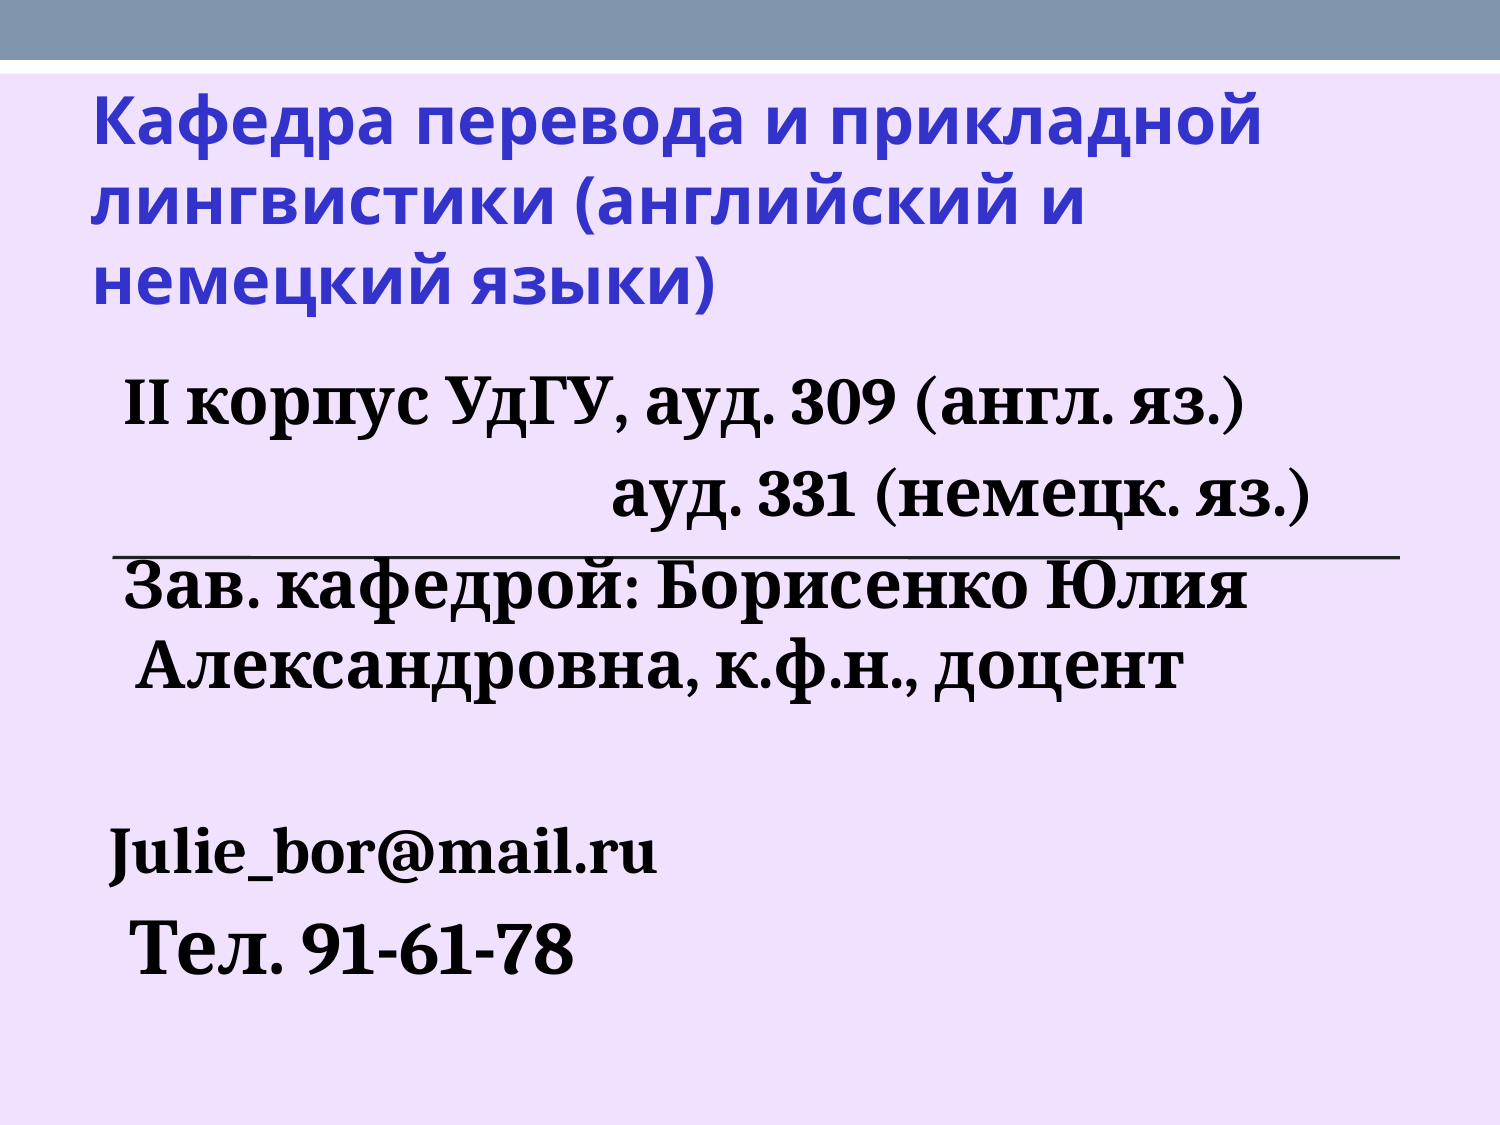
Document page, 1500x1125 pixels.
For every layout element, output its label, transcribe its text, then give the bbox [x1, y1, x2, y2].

list II корпус УдГУ, ауд. 309 (англ. яз.) ауд. 331 (немецк. яз.) Зав. кафедрой: Борисенко Юлия Александровна, к.ф.н., доцент Julie_bor@mail.ru Тел. 91-61-78 [64, 349, 1400, 1095]
title Кафедра перевода и прикладной лингвистики (английский и немецкий языки) [76, 89, 1426, 306]
